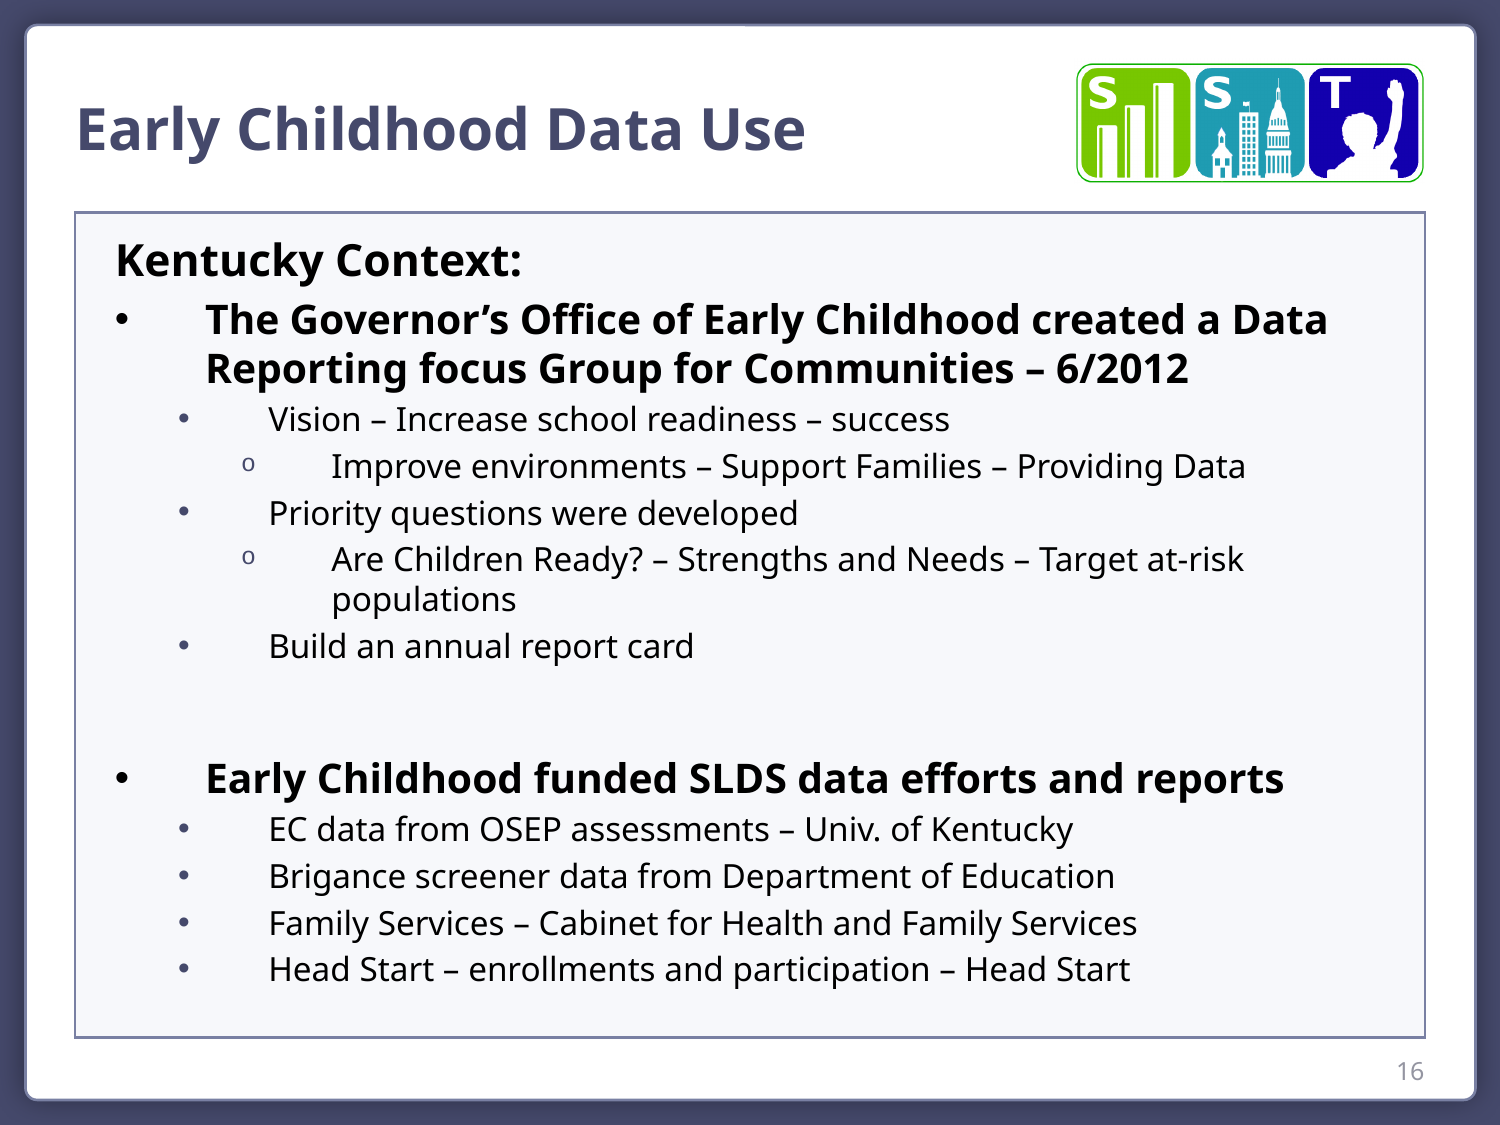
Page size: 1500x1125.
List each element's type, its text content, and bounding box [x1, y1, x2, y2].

text_box Early Childhood Data Use [60, 75, 1025, 180]
footer [62, 1042, 538, 1103]
list Kentucky Context: The Governor’s Office of Early Childhood created a Data Reporting focus Group for Communities – 6/2012 Vision – Increase school readiness – success Improve environments – Support Families – Providing Data Priority questions were developed Are Children Ready? – Strengths and Needs – Target at-risk populations Build an annual report card Early Childhood funded SLDS data efforts and reports EC data from OSEP assessments – Univ. of Kentucky Brigance screener data from Department of Education Family Services – Cabinet for Health and Family Services Head Start – enrollments and participation – Head Start [99, 224, 1425, 1005]
picture [1074, 58, 1425, 184]
slide_number 16 [1089, 1042, 1440, 1103]
